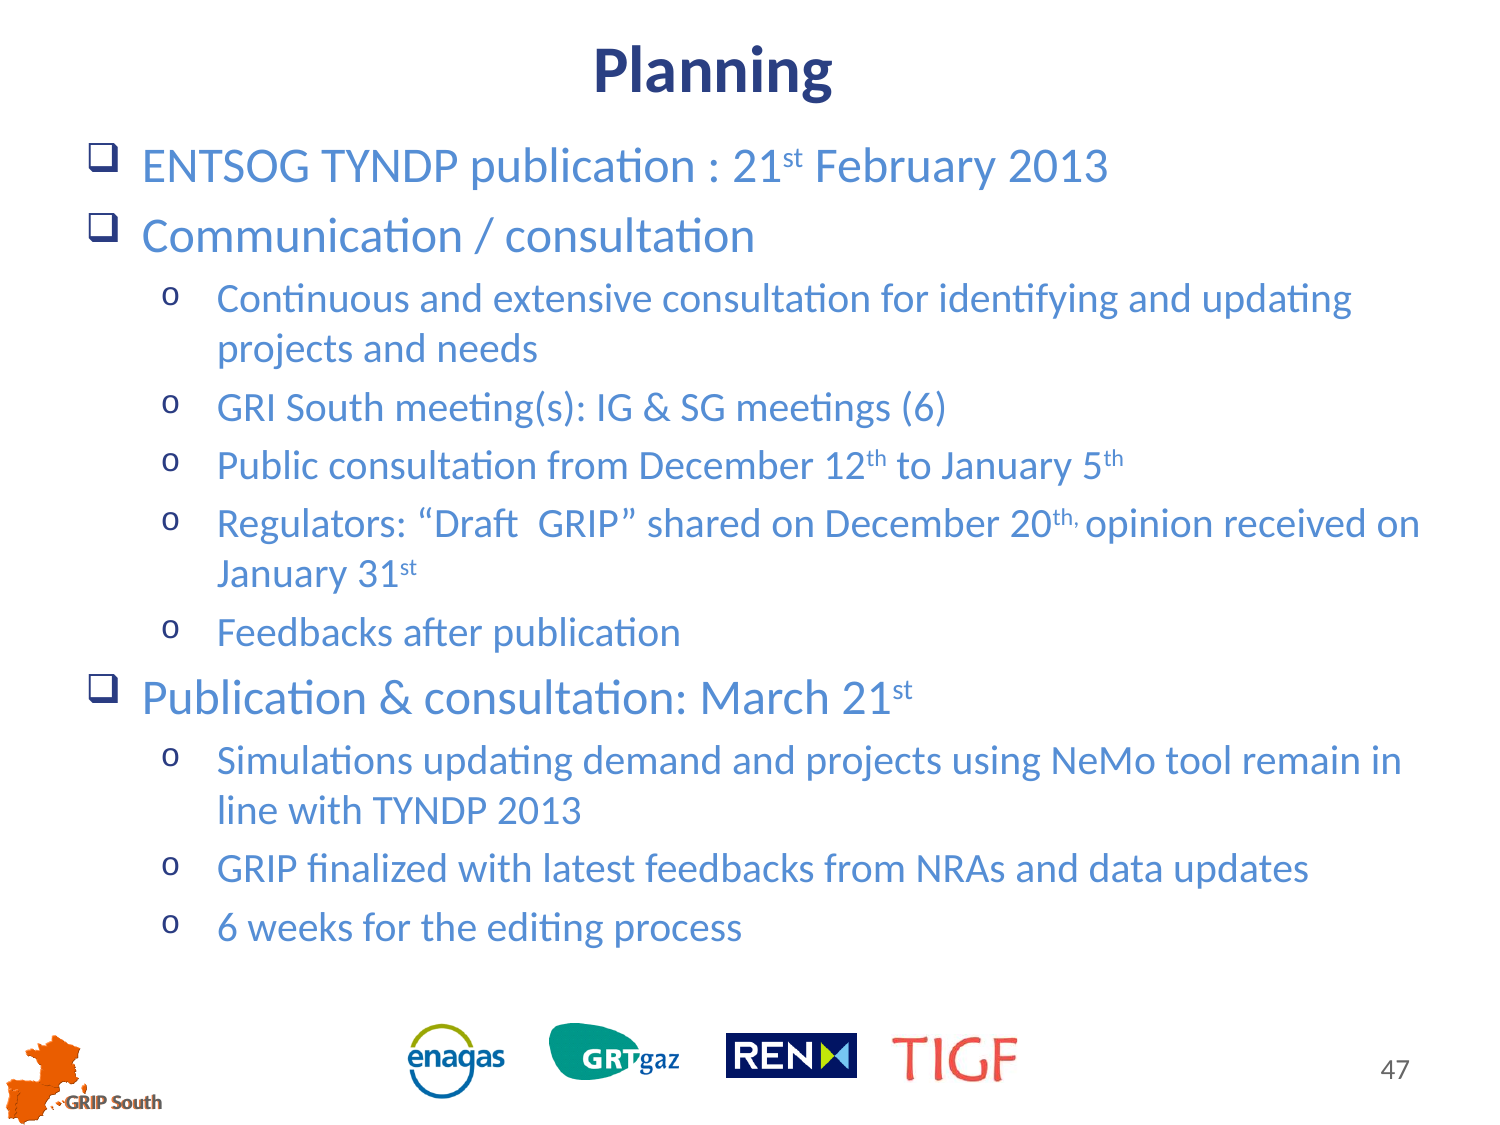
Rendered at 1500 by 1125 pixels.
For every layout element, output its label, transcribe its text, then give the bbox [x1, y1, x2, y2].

picture [549, 1035, 679, 1080]
text_box ENTSOG TYNDP publication : 21st February 2013 Communication / consultation Continuous and extensive consultation for identifying and updating projects and needs GRI South meeting(s): IG & SG meetings (6) Public consultation from December 12th to January 5th Regulators: “Draft GRIP” shared on December 20th, opinion received on January 31st Feedbacks after publication Publication & consultation: March 21st Simulations updating demand and projects using NeMo tool remain in line with TYNDP 2013 GRIP finalized with latest feedbacks from NRAs and data updates 6 weeks for the editing process [41, 125, 1459, 1035]
picture [726, 1035, 857, 1078]
text_box 47 [1074, 1042, 1425, 1103]
text_box Planning [76, 18, 1350, 143]
picture [407, 1035, 505, 1099]
picture [891, 1035, 1018, 1083]
